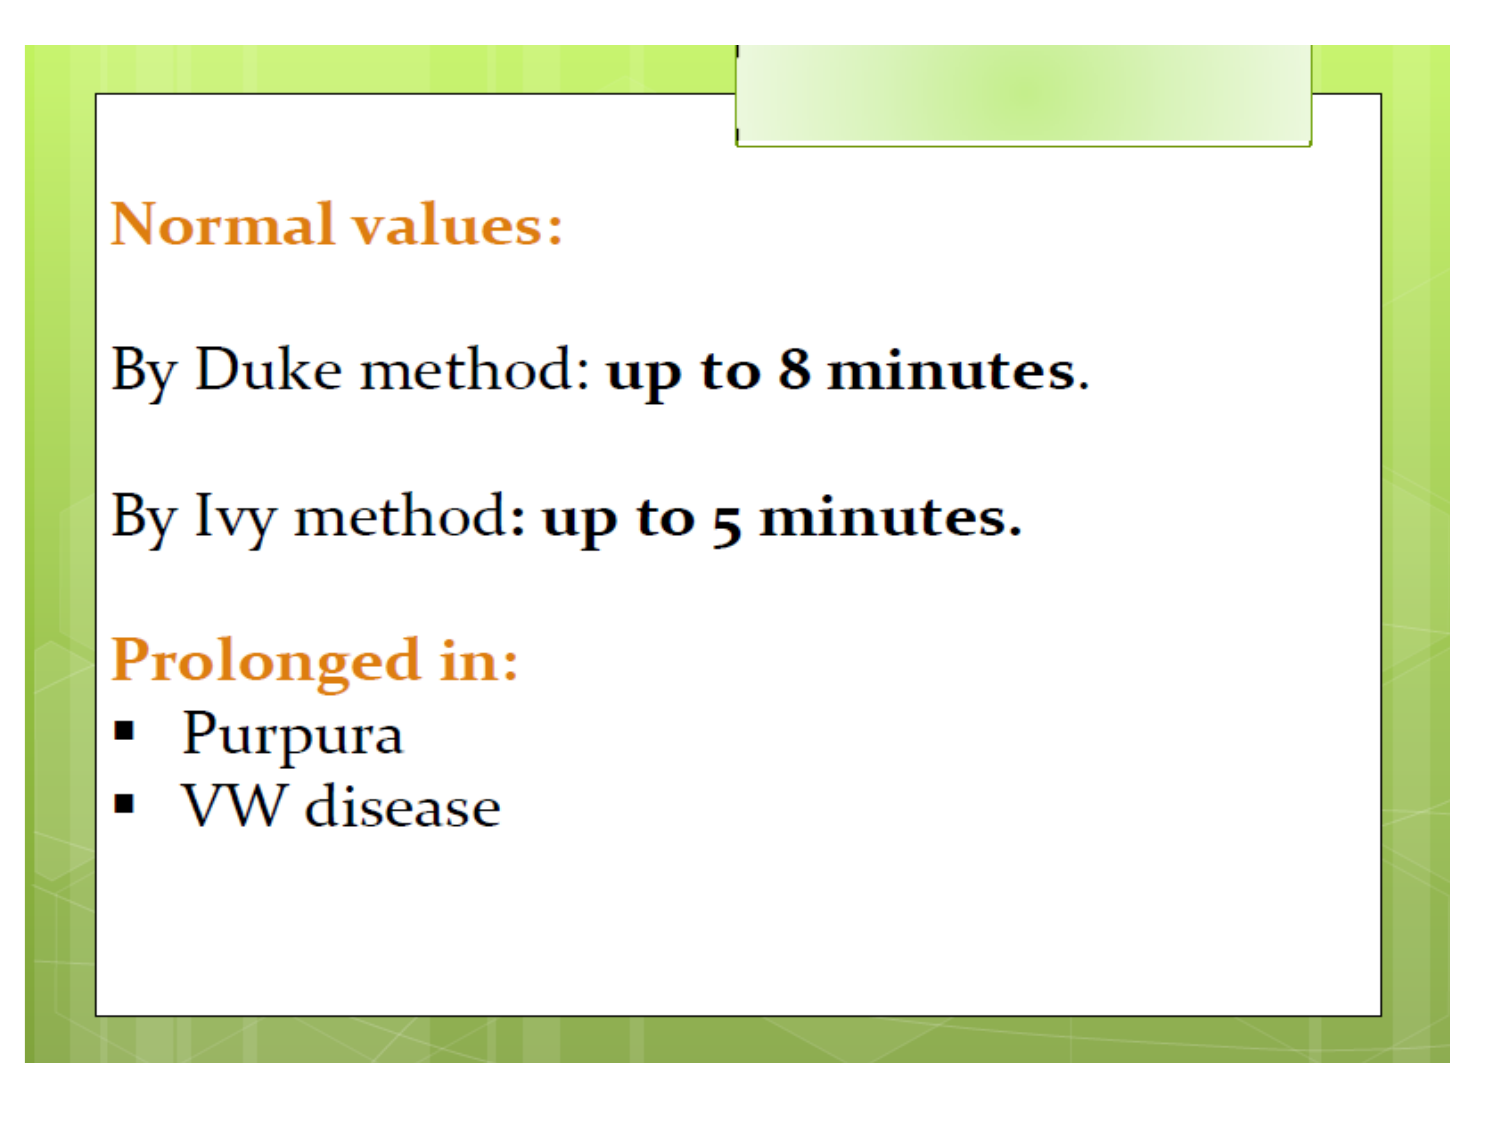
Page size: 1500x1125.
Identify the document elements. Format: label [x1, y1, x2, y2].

list [24, 44, 1451, 1063]
